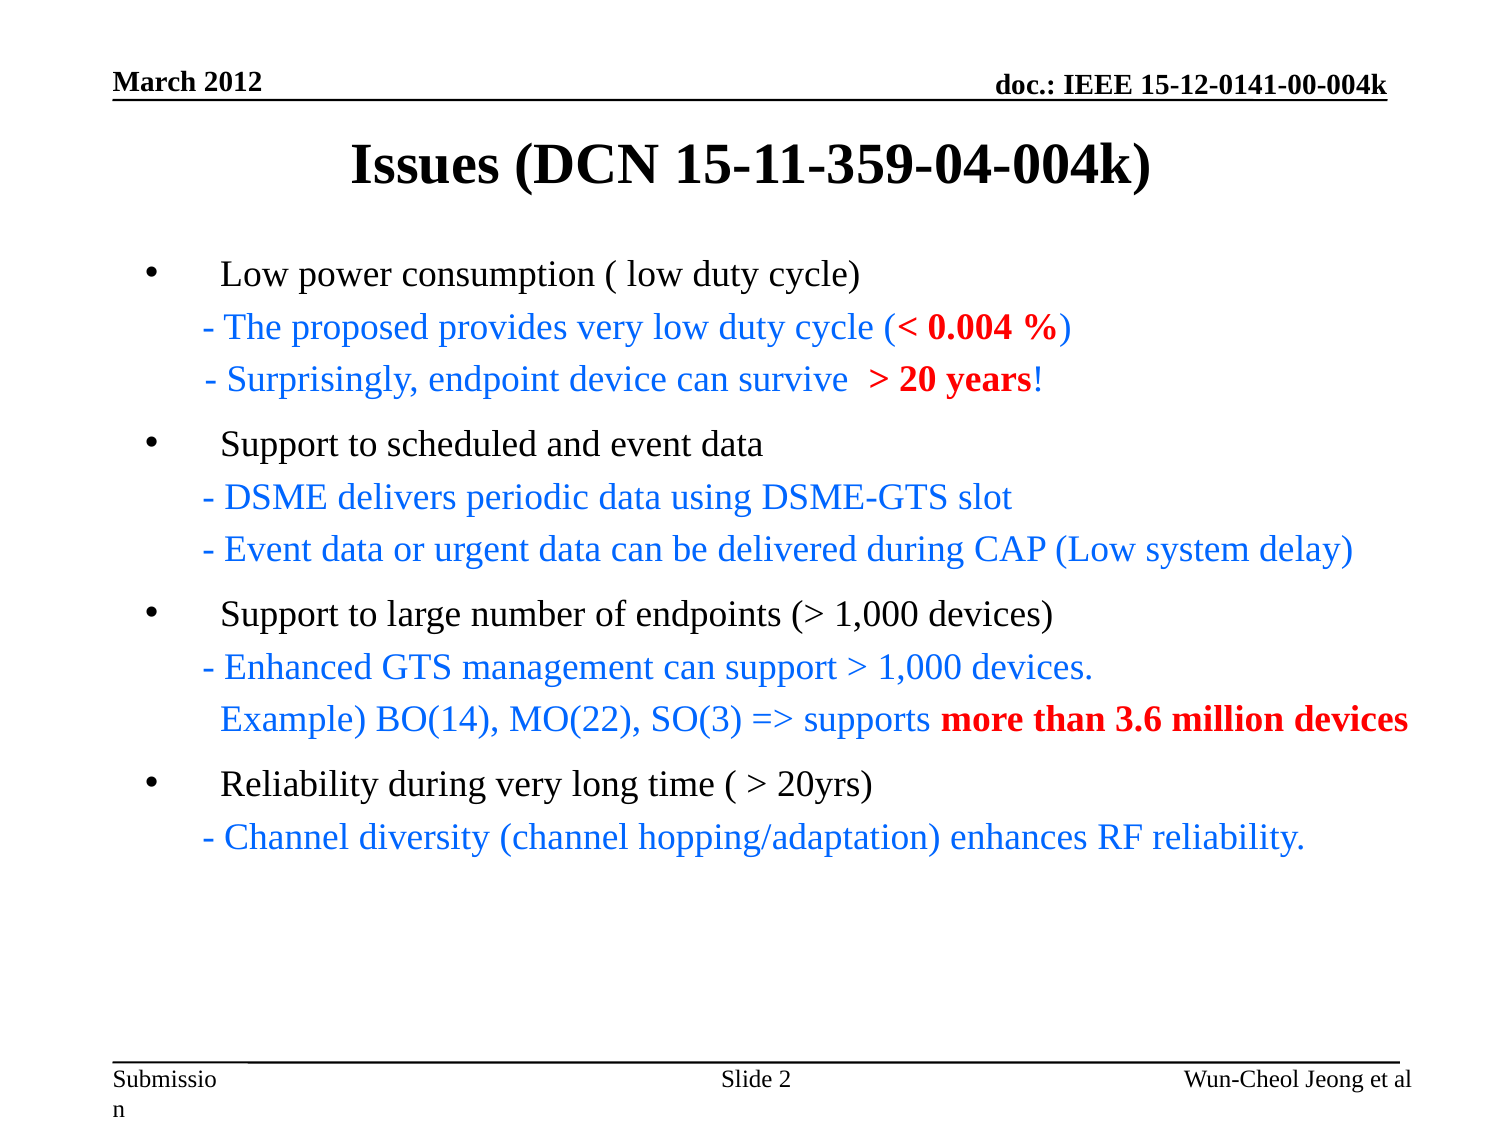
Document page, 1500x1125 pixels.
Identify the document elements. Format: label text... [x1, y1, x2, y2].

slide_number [112, 61, 376, 98]
text_box Issues (DCN 15-11-359-04-004k) [78, 112, 1425, 208]
text_box Low power consumption ( low duty cycle) - The proposed provides very low duty cycle (< 0.004 %) - Surprisingly, endpoint device can survive > 20 years! Support to scheduled and event data - DSME delivers periodic data using DSME-GTS slot - Event data or urgent data can be delivered during CAP (Low system delay) Support to large number of endpoints (> 1,000 devices) - Enhanced GTS management can support > 1,000 devices. Example) BO(14), MO(22), SO(3) => supports more than 3.6 million devices Reliability during very long time ( > 20yrs) - Channel diversity (channel hopping/adaptation) enhances RF reliability. [130, 241, 1444, 1058]
footer Wun-Cheol Jeong et al [899, 1061, 1413, 1093]
slide_number Slide 2 [720, 1061, 792, 1093]
